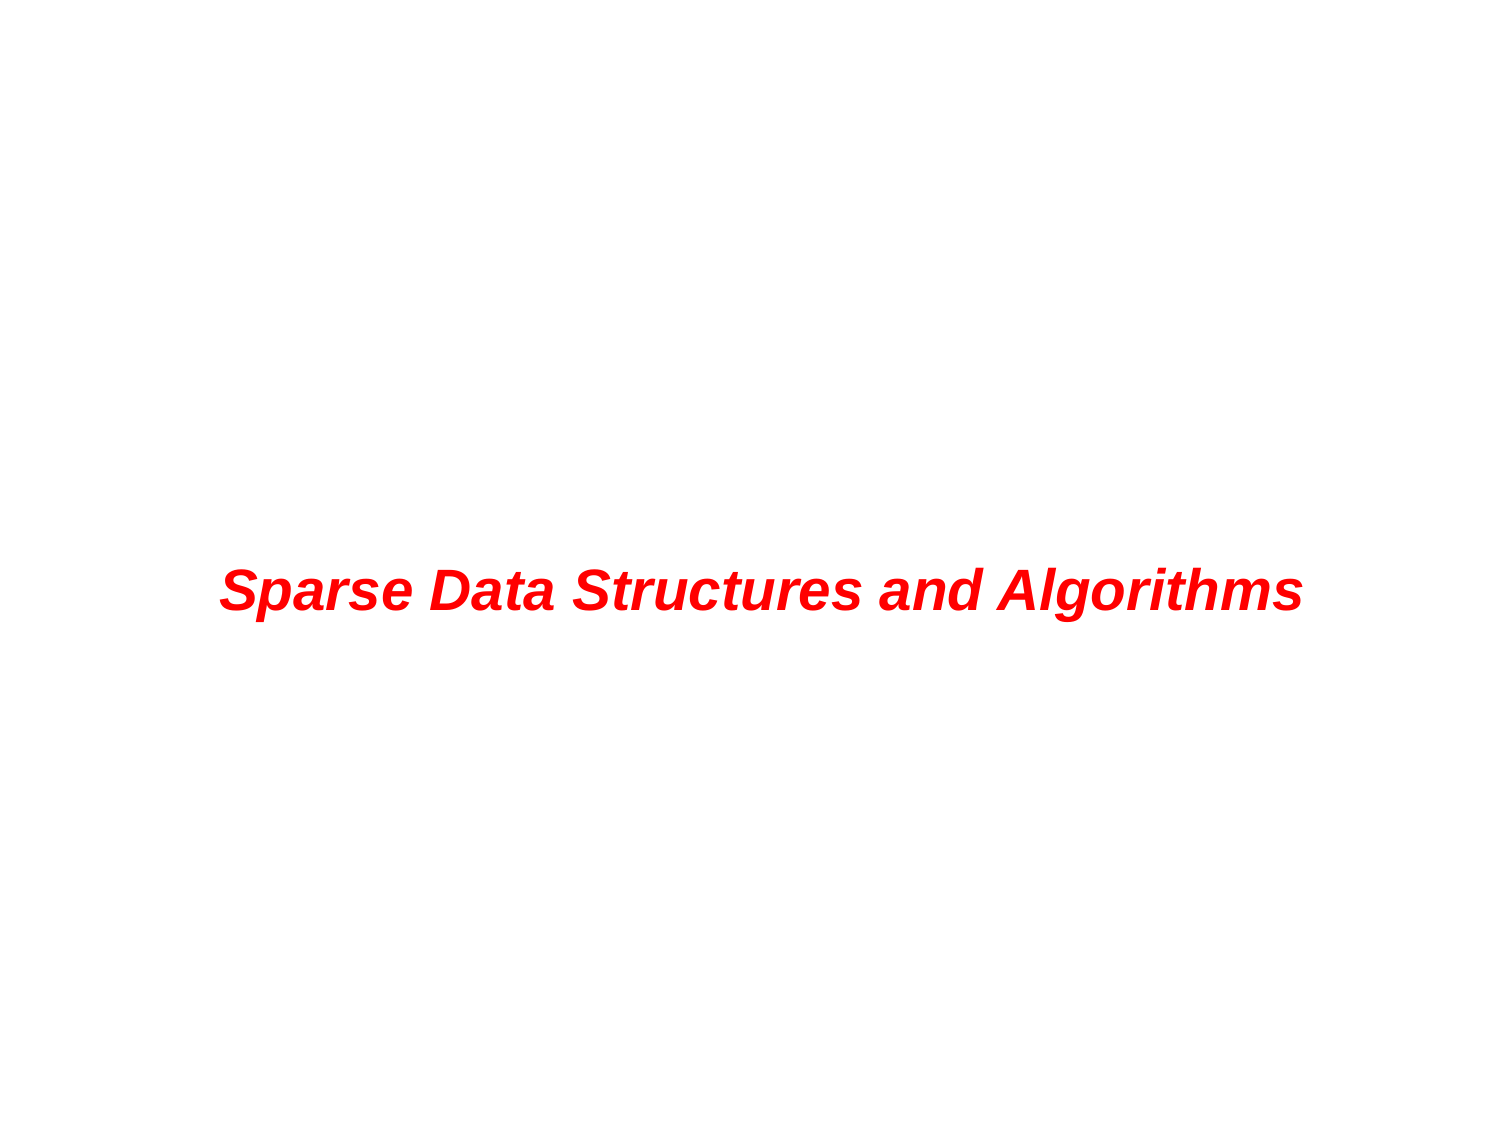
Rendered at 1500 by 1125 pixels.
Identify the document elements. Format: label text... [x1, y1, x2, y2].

title Sparse Data Structures and Algorithms [61, 536, 1463, 638]
